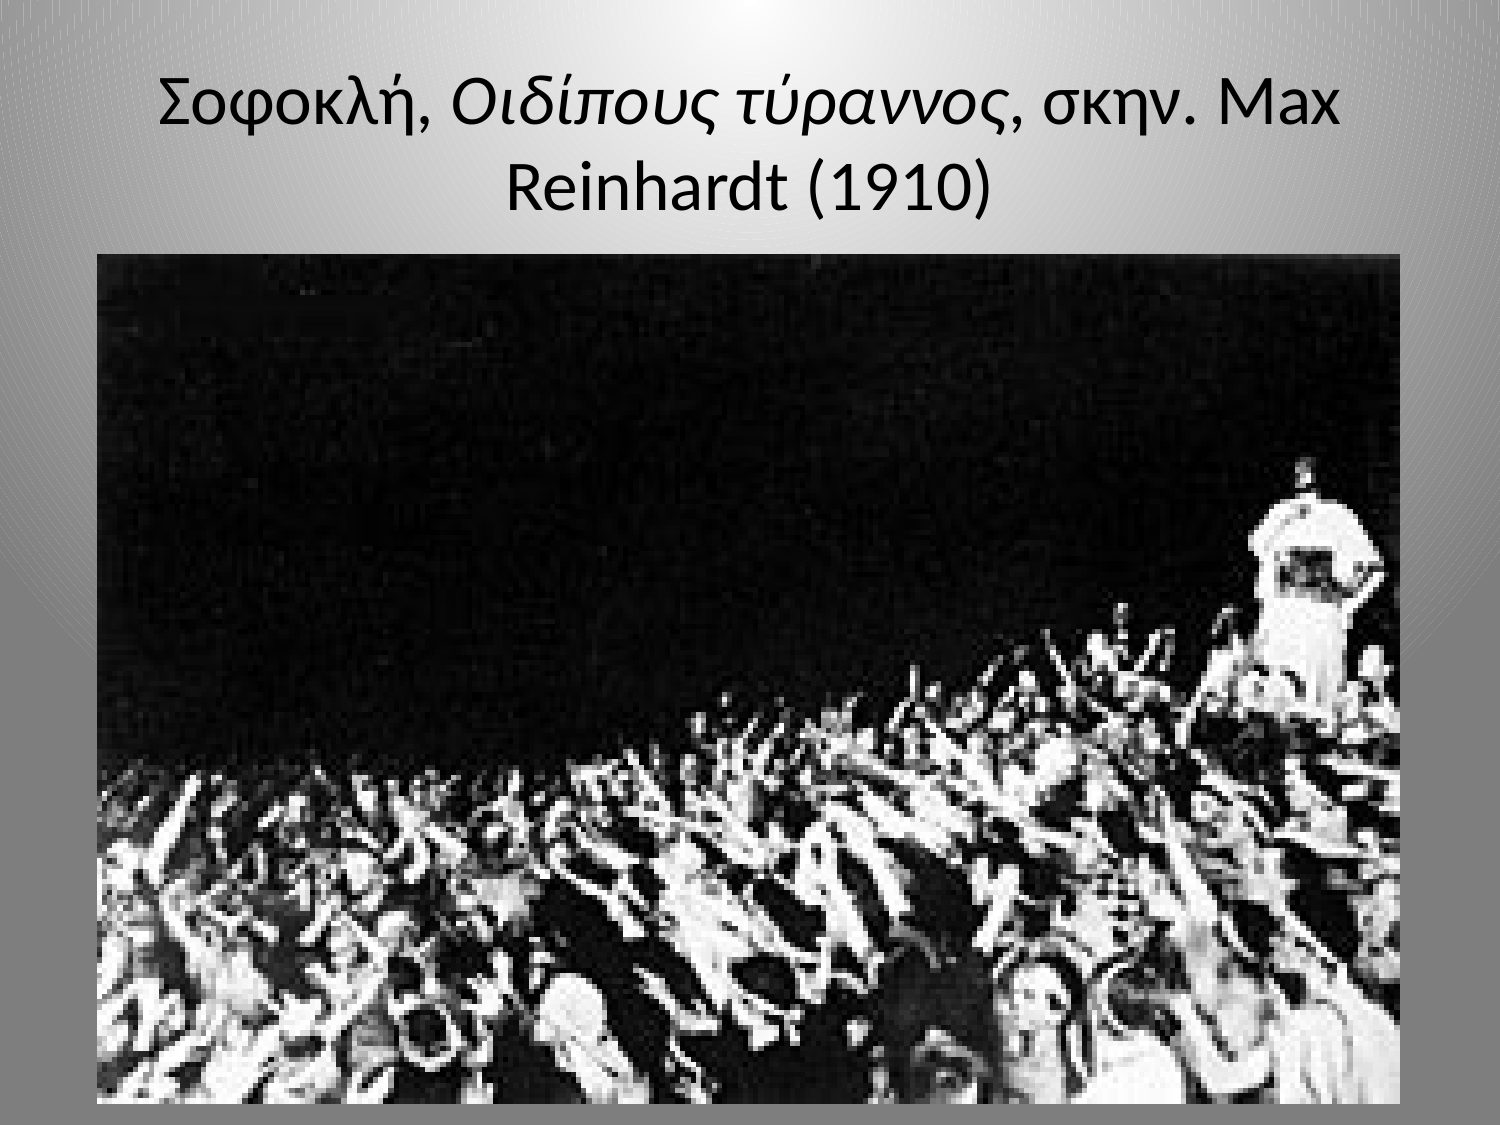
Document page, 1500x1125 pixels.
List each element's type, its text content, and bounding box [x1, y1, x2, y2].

title Σοφοκλή, Οιδίπους τύραννος, σκην. Max Reinhardt (1910) [75, 45, 1425, 233]
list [96, 254, 1400, 1104]
